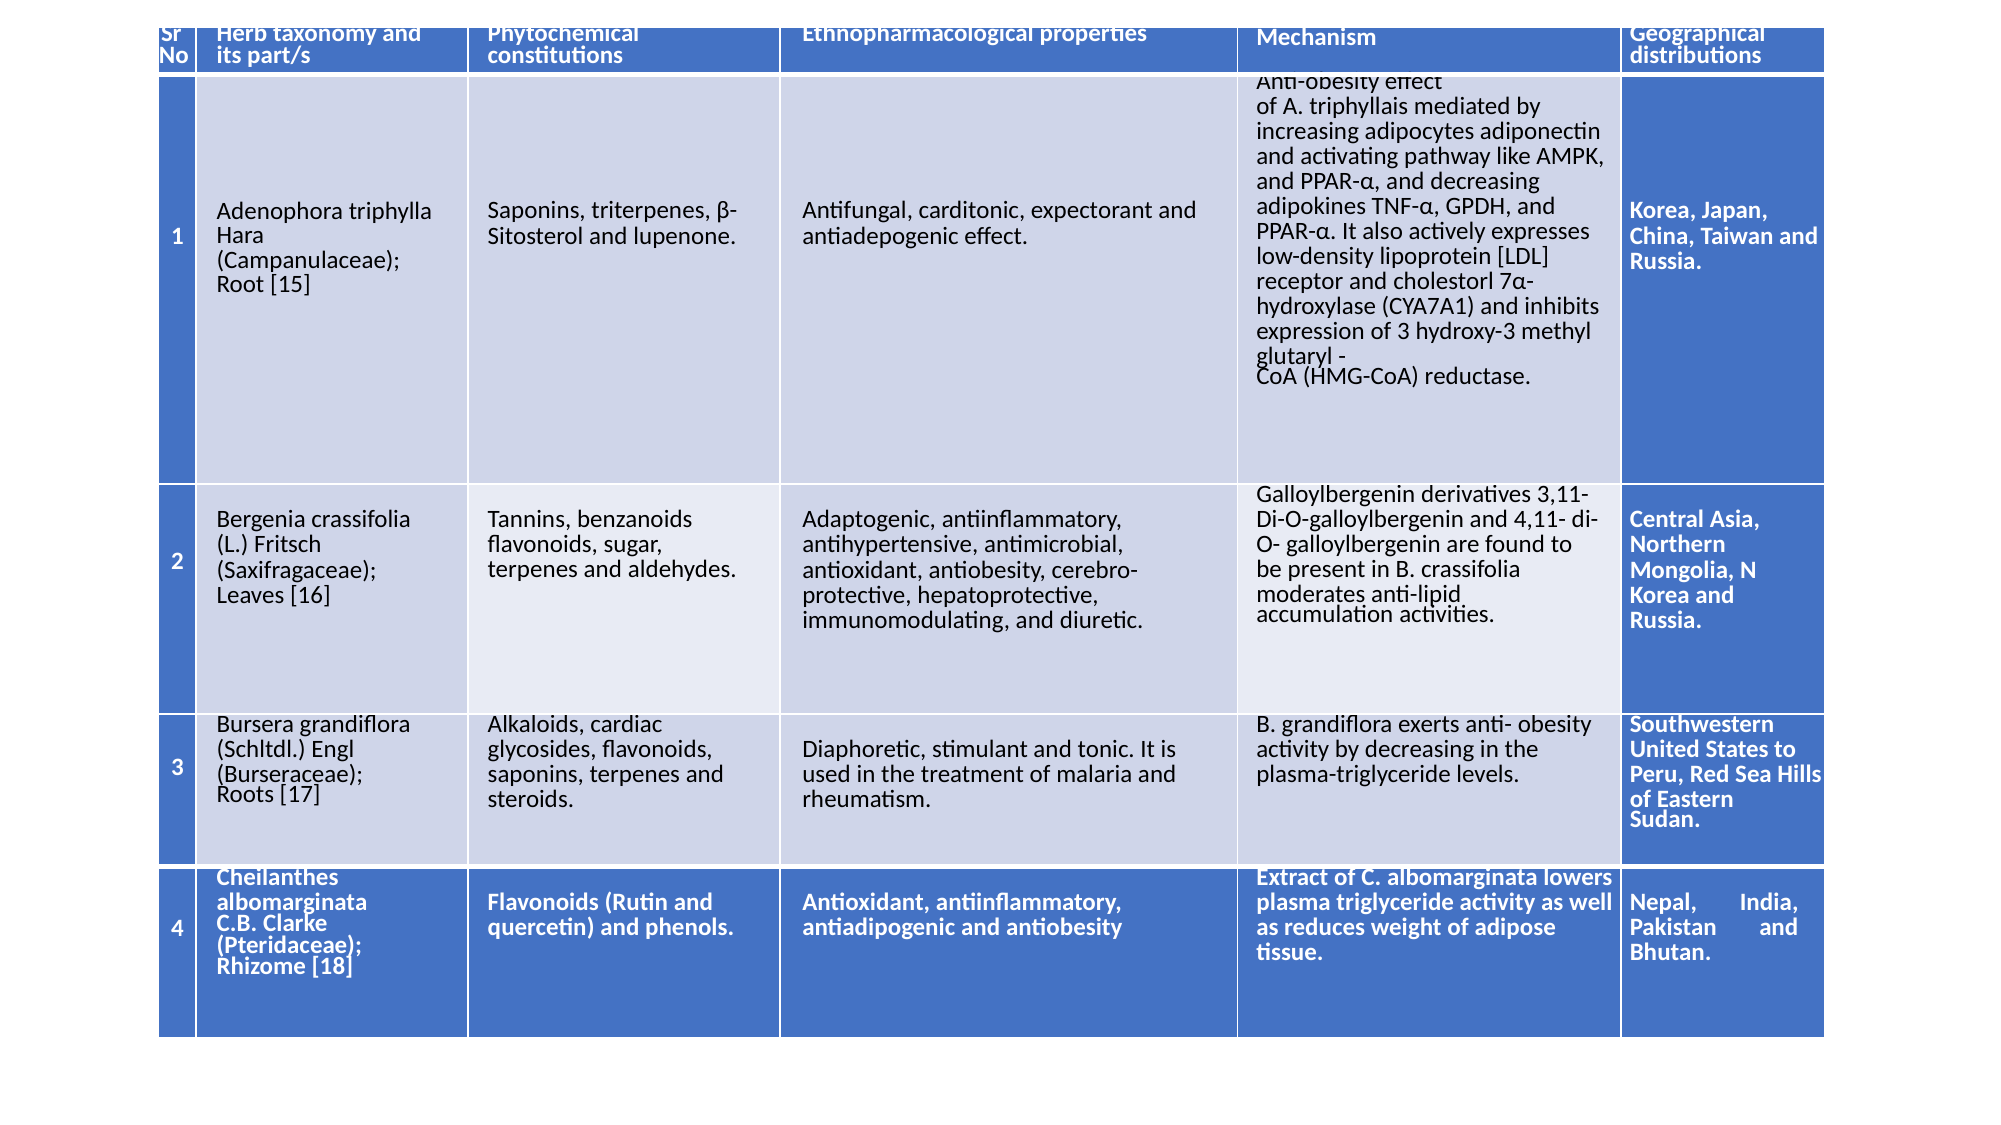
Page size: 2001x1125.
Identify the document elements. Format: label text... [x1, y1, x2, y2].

table_cell Nepal, India, Pakistan and Bhutan. [1622, 869, 1824, 1037]
table_cell Diaphoretic, stimulant and tonic. It is used in the treatment of malaria and rheumatism. [781, 715, 1237, 864]
table_cell Korea, Japan, China, Taiwan and Russia. [1622, 77, 1824, 483]
table_cell Tannins, benzanoids flavonoids, sugar, terpenes and aldehydes. [469, 485, 779, 713]
table_header Mechanism [1238, 28, 1620, 72]
table_cell Cheilanthes albomarginata C.B. Clarke (Pteridaceae); Rhizome [18] [197, 869, 467, 1037]
table_cell Extract of C. albomarginata lowers plasma triglyceride activity as well as reduces weight of adipose tissue. [1238, 869, 1620, 1037]
table_cell B. grandiflora exerts anti- obesity activity by decreasing in the plasma-triglyceride levels. [1238, 715, 1620, 864]
table_cell Adenophora triphylla Hara (Campanulaceae); Root [15] [197, 77, 467, 483]
table_cell Antifungal, carditonic, expectorant and antiadepogenic effect. [781, 77, 1237, 483]
table_header Herb taxonomy and its part/s [197, 28, 467, 72]
table_cell Galloylbergenin derivatives 3,11-Di-O-galloylbergenin and 4,11- di-O- galloylbergenin are found to be present in B. crassifolia moderates anti-lipid accumulation activities. [1238, 485, 1620, 713]
table_header Sr No [159, 28, 195, 72]
table_cell Southwestern United States to Peru, Red Sea Hills of Eastern Sudan. [1622, 715, 1824, 864]
table_header Phytochemical constitutions [469, 28, 779, 72]
table_cell Bursera grandiflora (Schltdl.) Engl (Burseraceae); Roots [17] [197, 715, 467, 864]
table_cell Central Asia, Northern Mongolia, N Korea and Russia. [1622, 485, 1824, 713]
table_header Geographical distributions [1622, 28, 1824, 72]
table_header Ethnopharmacological properties [781, 28, 1237, 72]
table_cell Antioxidant, antiinflammatory, antiadipogenic and antiobesity [781, 869, 1237, 1037]
table_cell Flavonoids (Rutin and quercetin) and phenols. [469, 869, 779, 1037]
table_cell Alkaloids, cardiac glycosides, flavonoids, saponins, terpenes and steroids. [469, 715, 779, 864]
table_cell 3 [159, 715, 195, 864]
table_cell Anti-obesity effect of A. triphyllais mediated by increasing adipocytes adiponectin and activating pathway like AMPK, and PPAR-α, and decreasing adipokines TNF-α, GPDH, and PPAR-α. It also actively expresses low-density lipoprotein [LDL] receptor and cholestorl 7α- hydroxylase (CYA7A1) and inhibits expression of 3 hydroxy-3 methyl glutaryl - CoA (HMG-CoA) reductase. [1238, 77, 1620, 483]
table_cell Bergenia crassifolia (L.) Fritsch (Saxifragaceae); Leaves [16] [197, 485, 467, 713]
table_cell 2 [159, 485, 195, 713]
table_cell 4 [159, 869, 195, 1037]
table_cell Adaptogenic, antiinflammatory, antihypertensive, antimicrobial, antioxidant, antiobesity, cerebro- protective, hepatoprotective, immunomodulating, and diuretic. [781, 485, 1237, 713]
table_cell 1 [159, 77, 195, 483]
table_cell Saponins, triterpenes, β-Sitosterol and lupenone. [469, 77, 779, 483]
